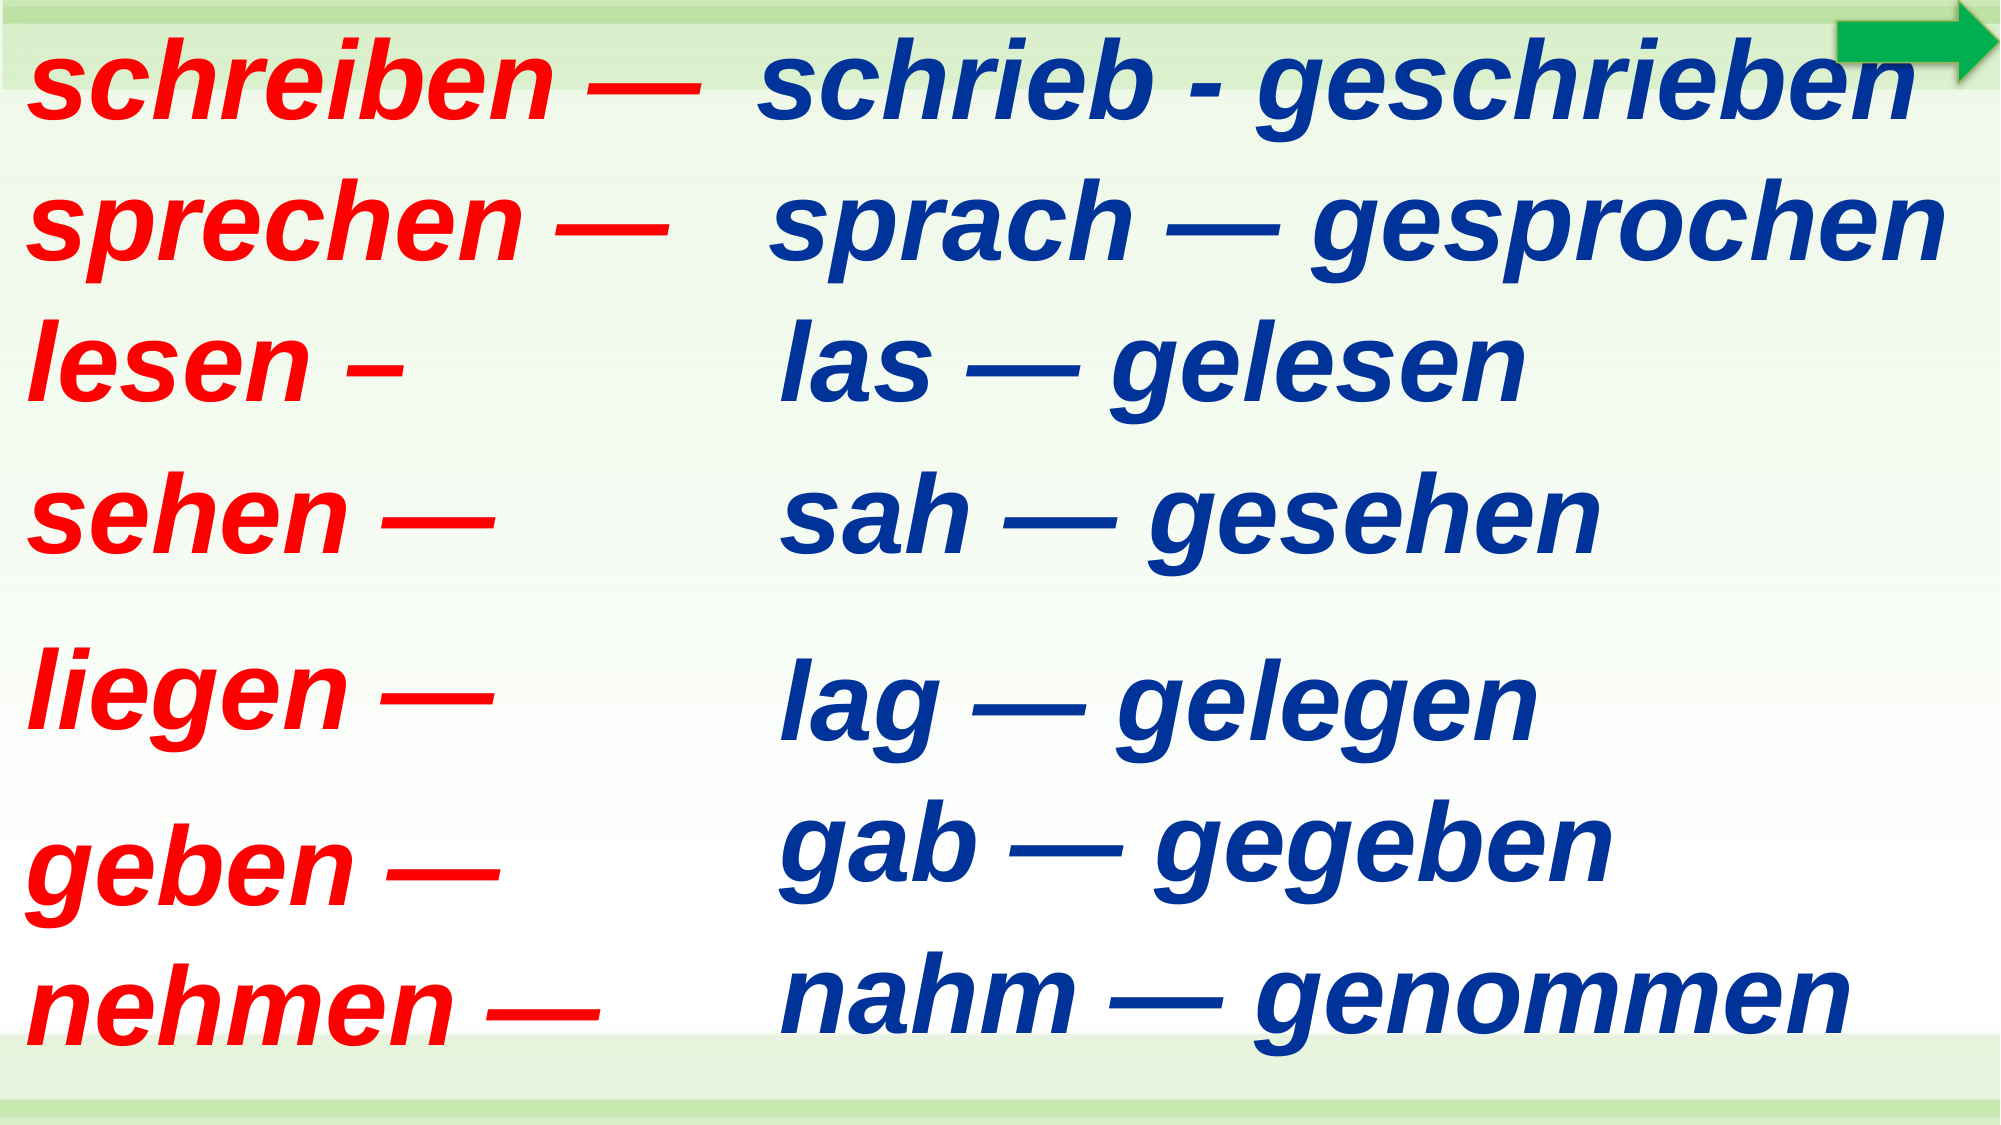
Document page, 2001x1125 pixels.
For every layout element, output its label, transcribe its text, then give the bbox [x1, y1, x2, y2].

text_box nahm — genommen [753, 914, 2000, 1087]
text_box sehen — [0, 433, 753, 586]
text_box gab — gegeben [753, 761, 2000, 914]
text_box geben — [0, 785, 753, 914]
text_box las — gelesen [753, 281, 2000, 433]
picture [0, 0, 2001, 1125]
picture [0, 914, 753, 925]
text_box schrieb - geschrieben [730, 0, 2000, 121]
text_box nehmen — [0, 925, 753, 1075]
text_box [1836, 0, 2000, 85]
text_box lag — gelegen [753, 621, 2000, 761]
text_box sprach — gesprochen [742, 140, 2000, 282]
text_box lesen – [0, 281, 731, 433]
text_box schreiben — [0, 0, 731, 144]
text_box sah — gesehen [753, 433, 2000, 595]
text_box liegen — [0, 609, 731, 754]
text_box sprechen — [0, 140, 707, 281]
